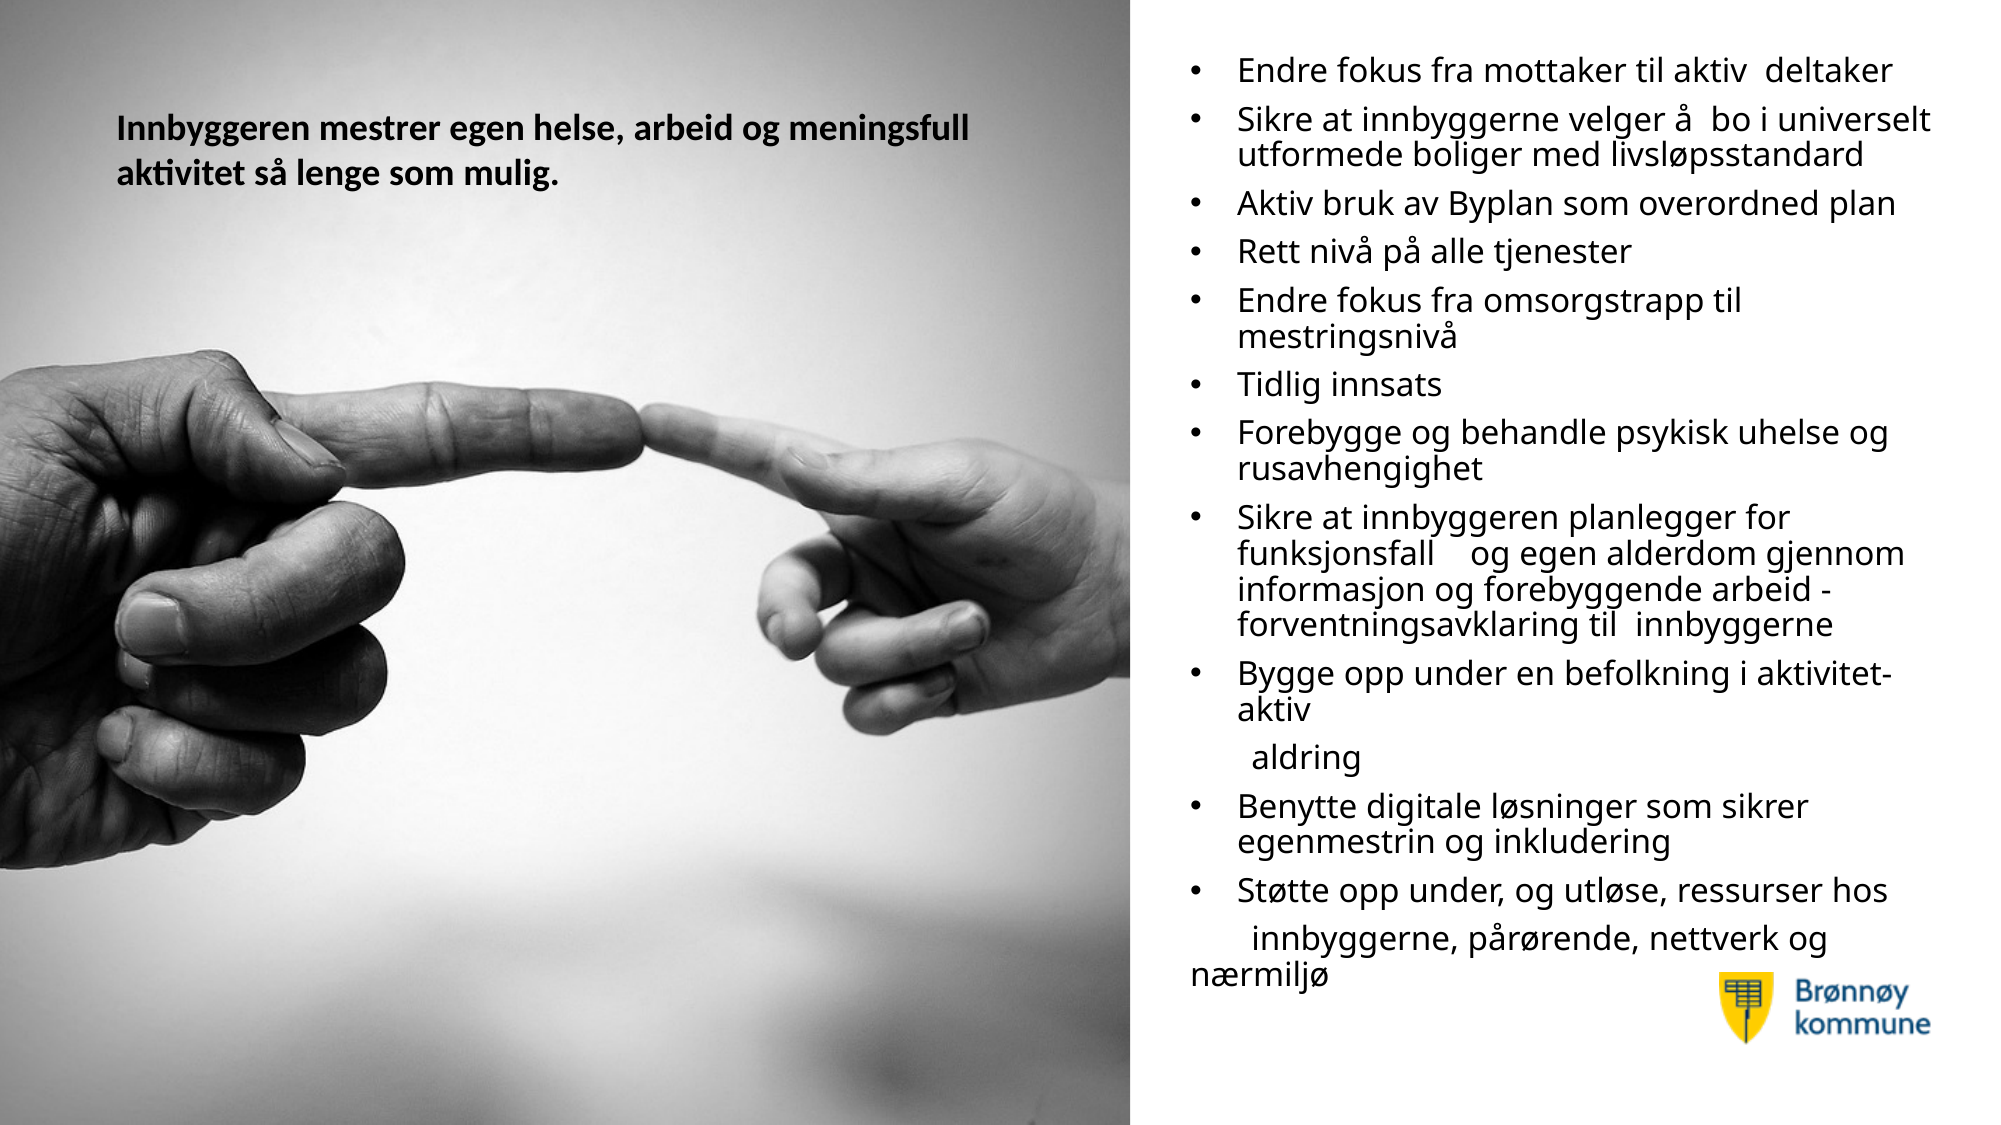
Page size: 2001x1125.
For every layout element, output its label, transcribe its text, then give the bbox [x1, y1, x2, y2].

picture [0, 0, 1131, 1125]
text_box Endre fokus fra mottaker til aktiv deltaker Sikre at innbyggerne velger å bo i universelt utformede boliger med livsløpsstandard Aktiv bruk av Byplan som overordned plan Rett nivå på alle tjenester Endre fokus fra omsorgstrapp til mestringsnivå Tidlig innsats Forebygge og behandle psykisk uhelse og rusavhengighet Sikre at innbyggeren planlegger for funksjonsfall og egen alderdom gjennom informasjon og forebyggende arbeid - forventningsavklaring til innbyggerne Bygge opp under en befolkning i aktivitet- aktiv aldring Benytte digitale løsninger som sikrer egenmestrin og inkludering Støtte opp under, og utløse, ressurser hos innbyggerne, pårørende, nettverk og nærmiljø [1175, 46, 1963, 1125]
picture [1718, 972, 1935, 1049]
